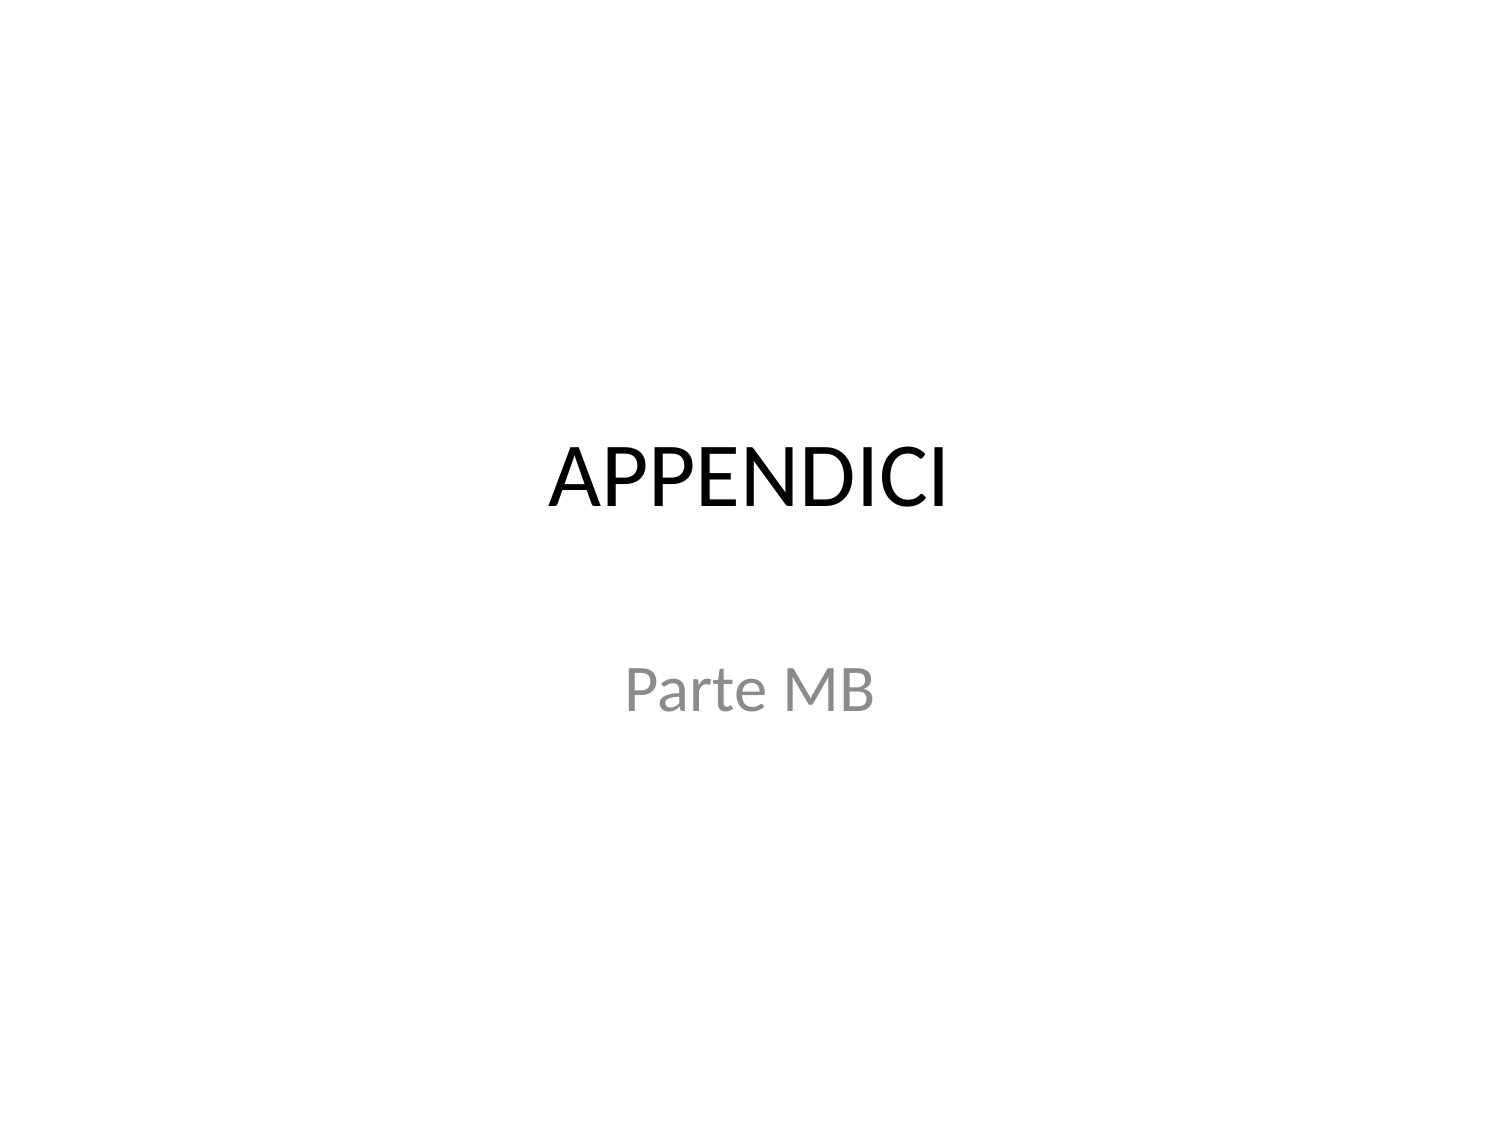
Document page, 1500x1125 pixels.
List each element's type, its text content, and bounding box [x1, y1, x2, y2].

title APPENDICI [112, 349, 1388, 591]
subtitle Parte MB [225, 637, 1275, 925]
